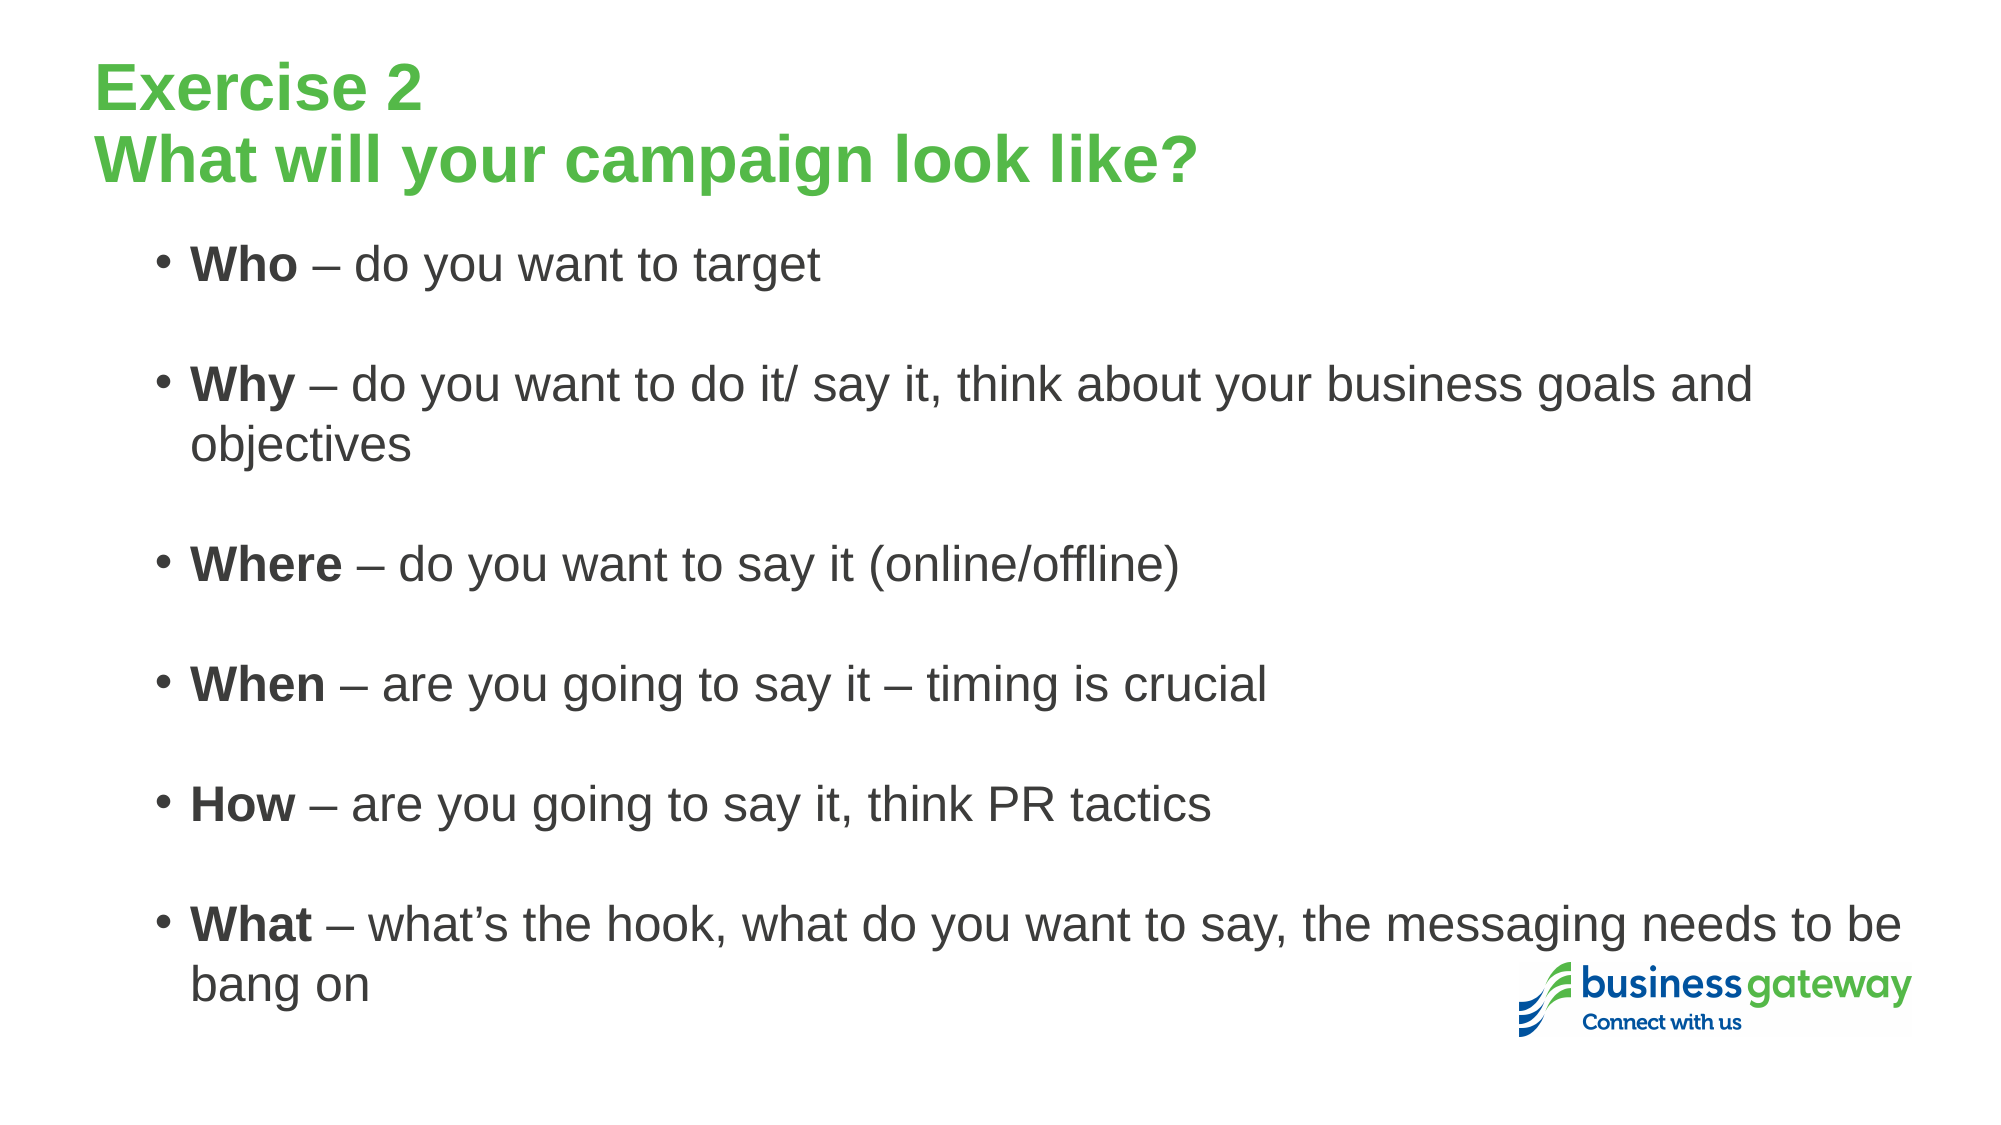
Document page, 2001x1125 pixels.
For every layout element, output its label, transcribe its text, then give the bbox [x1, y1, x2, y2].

picture [1519, 1019, 1912, 1037]
text_box Who – do you want to target Why – do you want to do it/ say it, think about your business goals and objectives Where – do you want to say it (online/offline) When – are you going to say it – timing is crucial How – are you going to say it, think PR tactics What – what’s the hook, what do you want to say, the messaging needs to be bang on [25, 223, 1934, 1019]
title Exercise 2 What will your campaign look like? [94, 53, 1916, 223]
